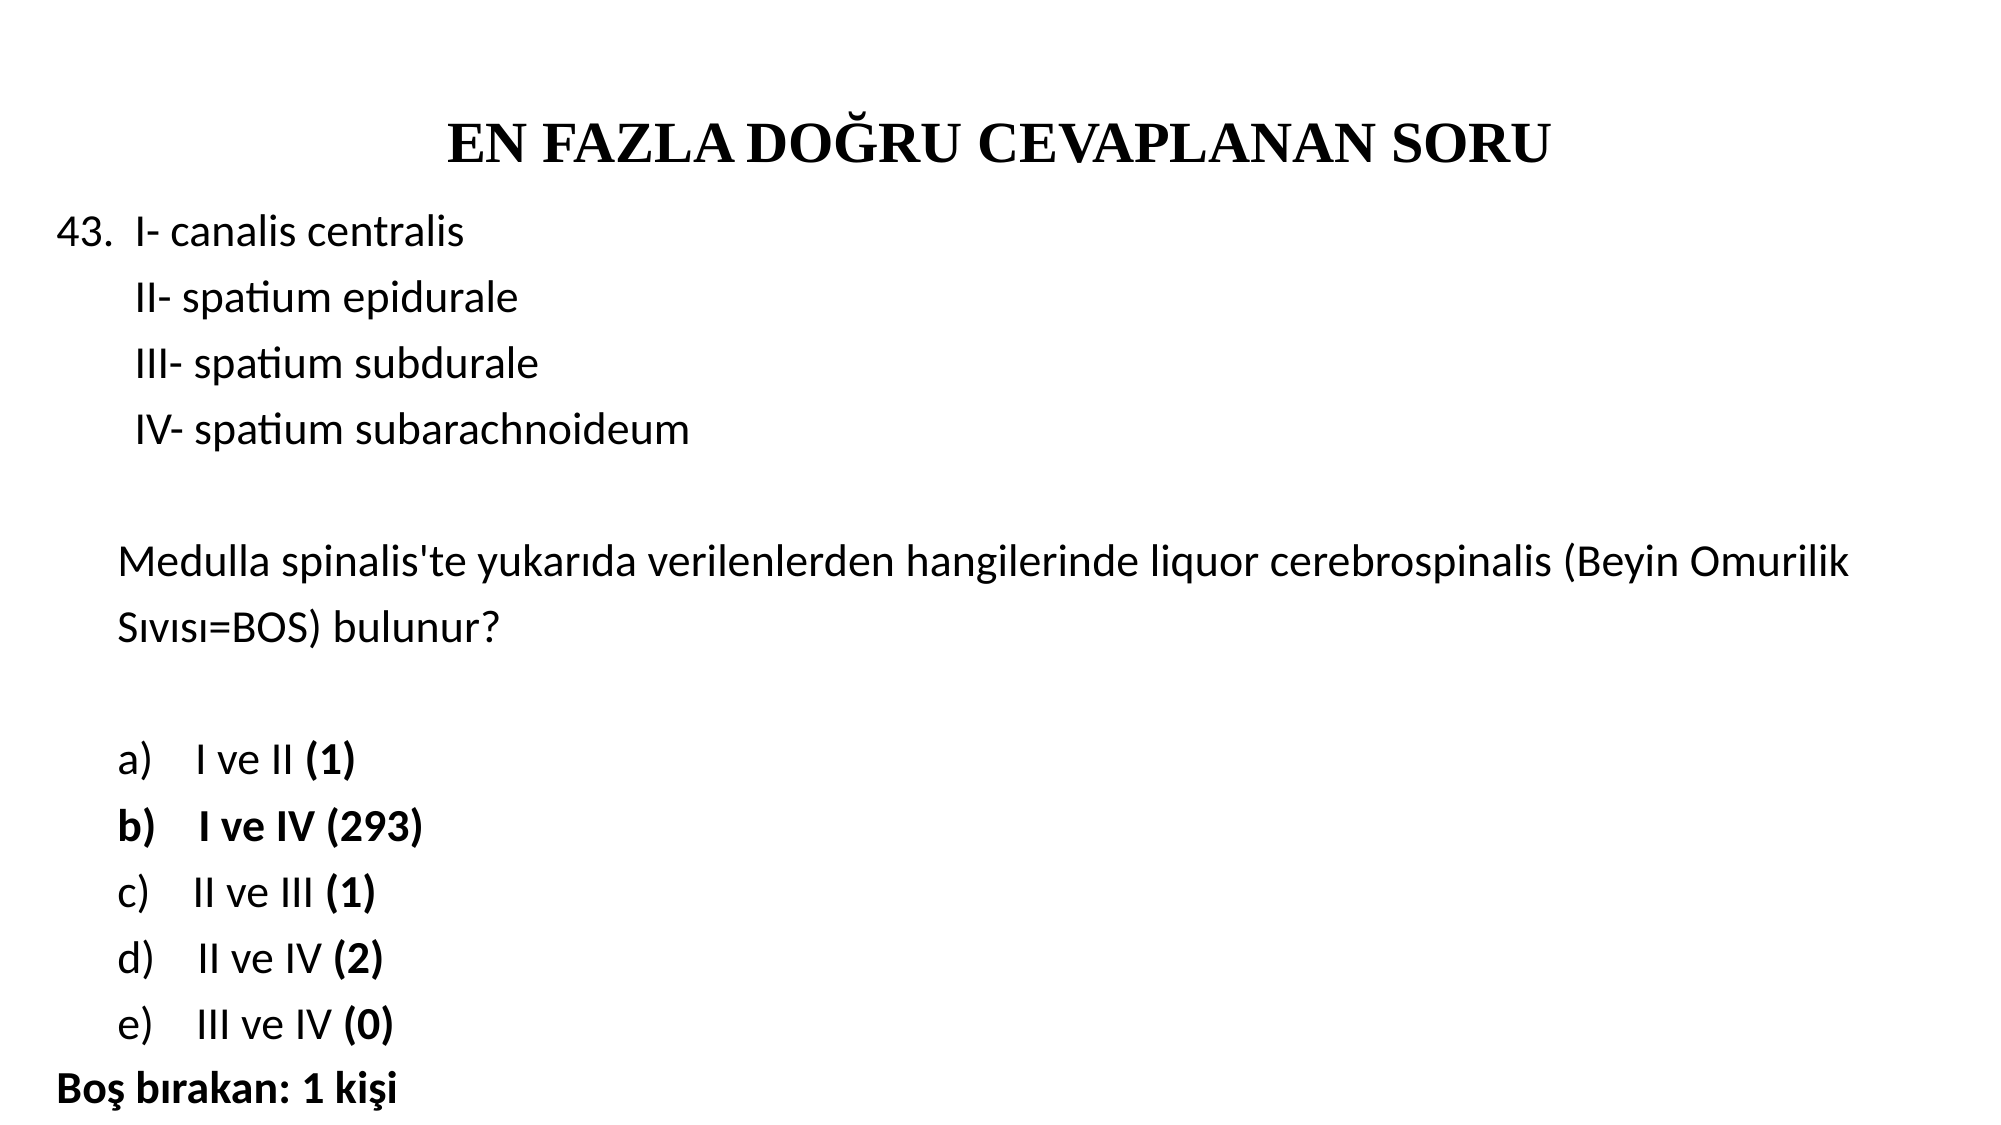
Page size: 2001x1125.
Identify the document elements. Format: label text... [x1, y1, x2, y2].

title EN FAZLA DOĞRU CEVAPLANAN SORU [99, 45, 1900, 181]
list I- canalis centralis II- spatium epidurale III- spatium subdurale IV- spatium subarachnoideum Medulla spinalis'te yukarıda verilenlerden hangilerinde liquor cerebrospinalis (Beyin Omurilik Sıvısı=BOS) bulunur? a) I ve II (1) b) I ve IV (293) c) II ve III (1) d) II ve IV (2) e) III ve IV (0) Boş bırakan: 1 kişi [41, 181, 1959, 1125]
